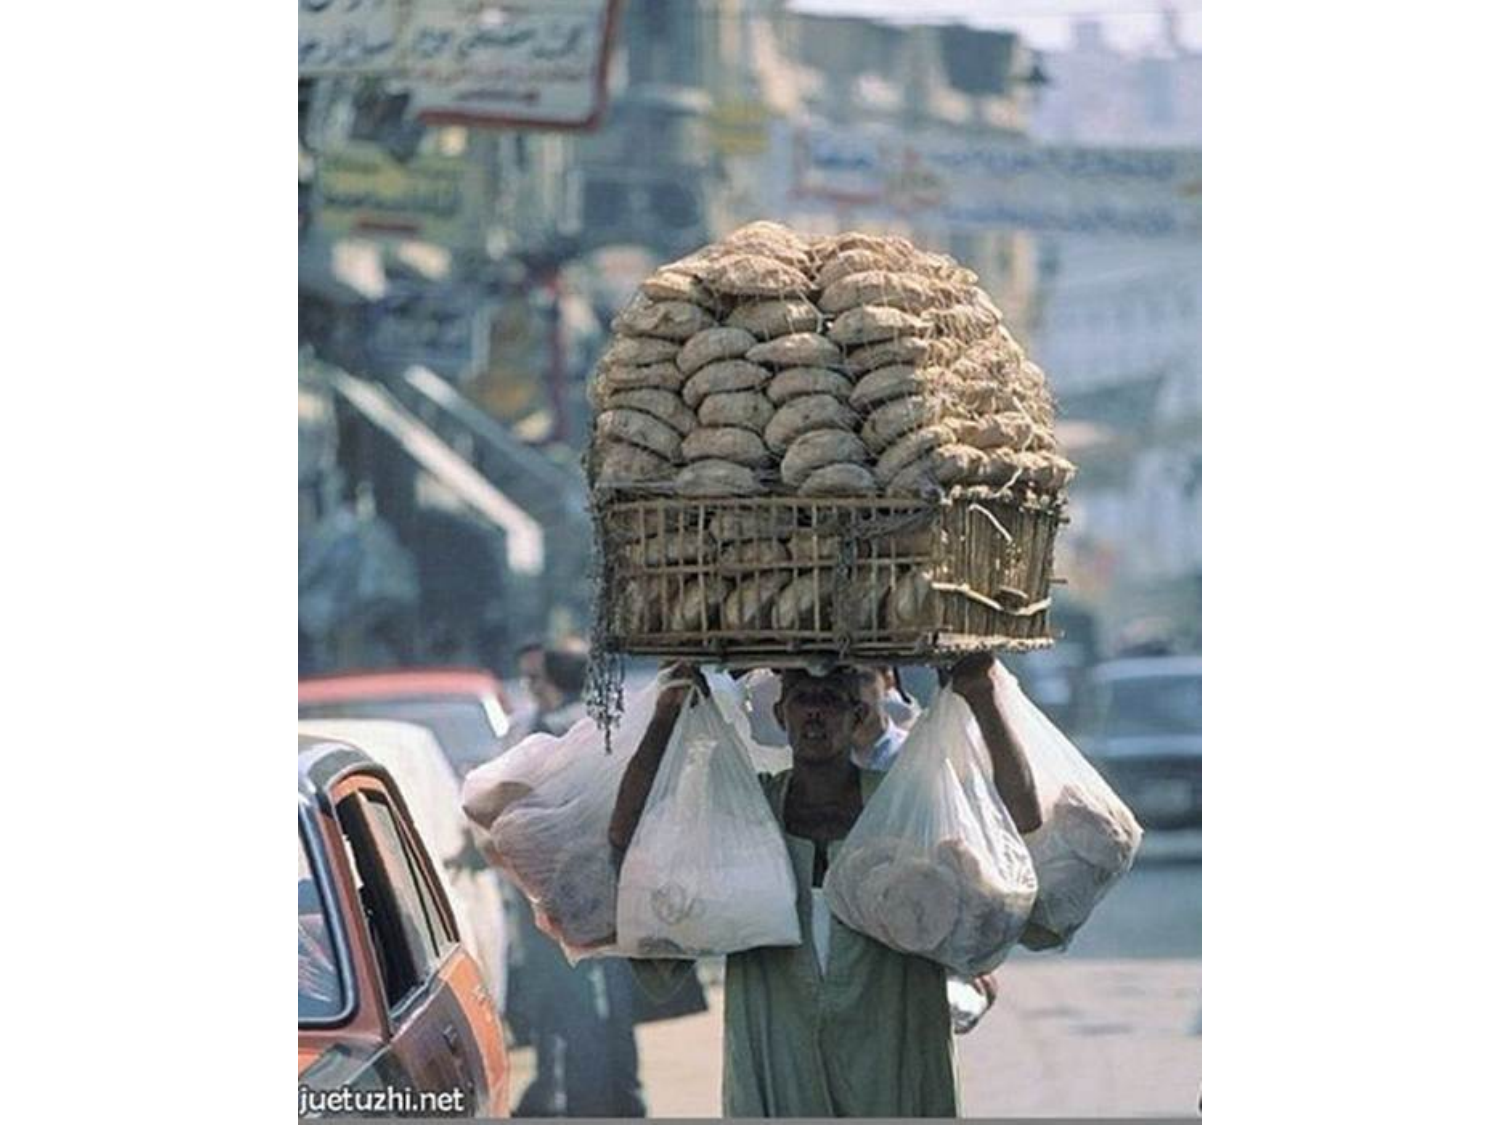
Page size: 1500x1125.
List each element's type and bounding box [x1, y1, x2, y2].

picture [297, 0, 1202, 1125]
